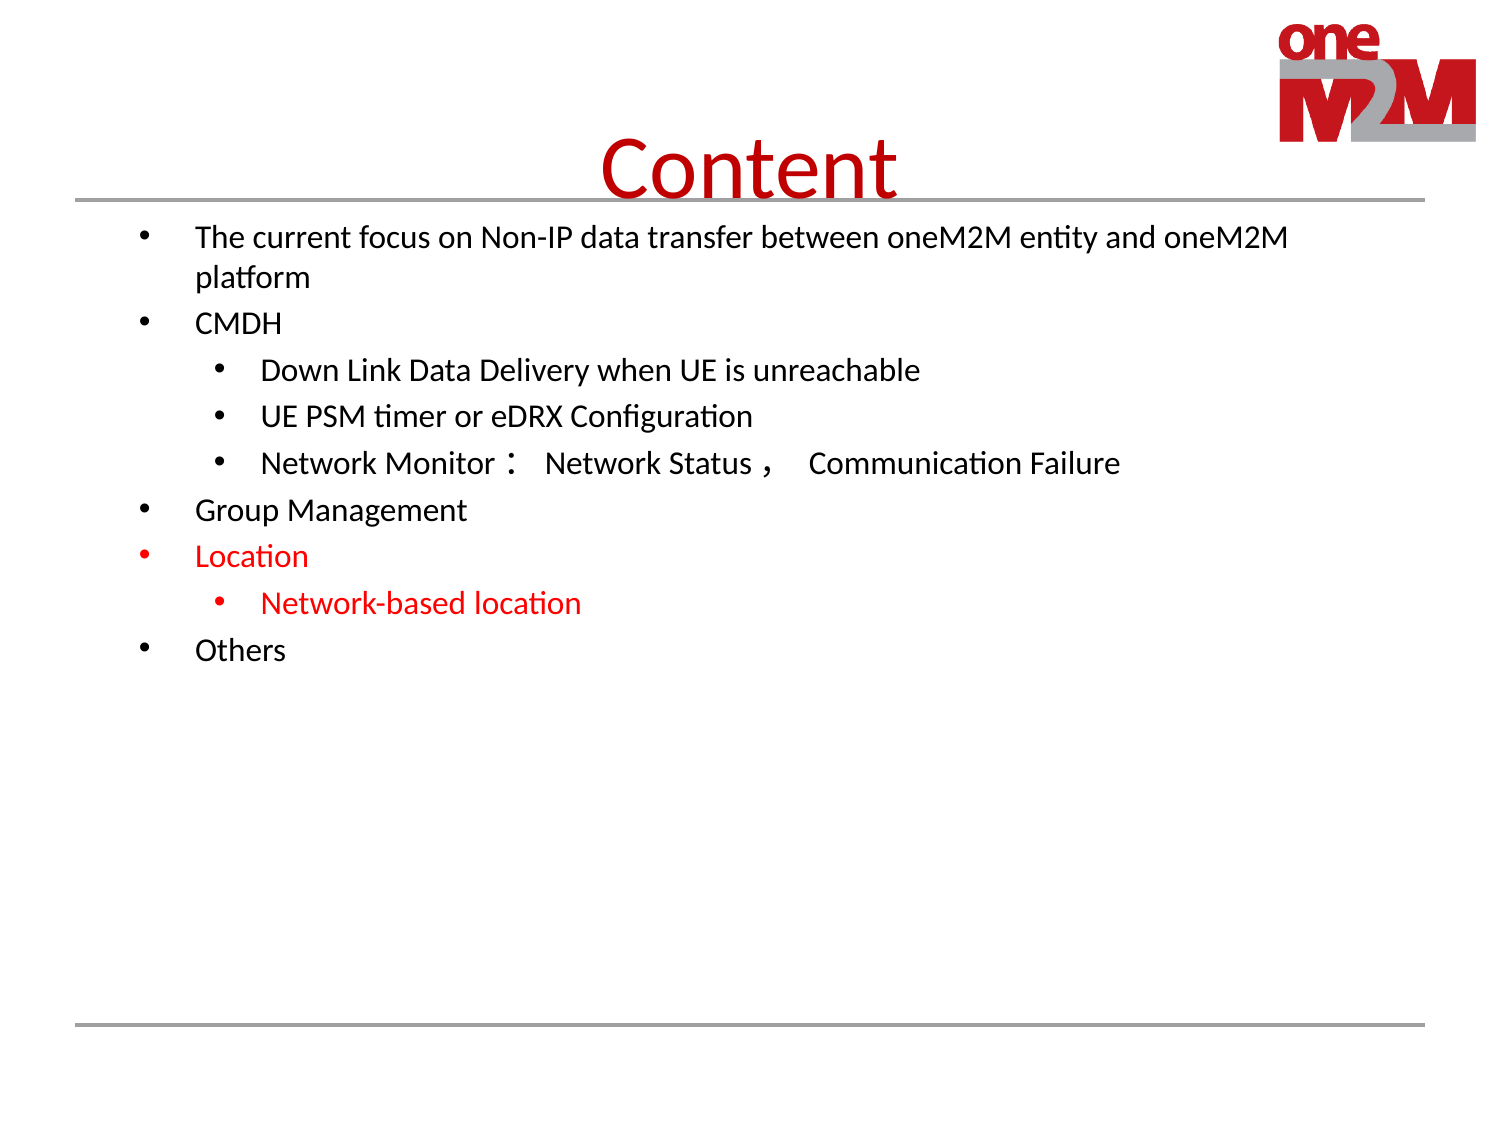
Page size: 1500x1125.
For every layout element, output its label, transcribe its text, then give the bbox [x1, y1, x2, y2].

list The current focus on Non-IP data transfer between oneM2M entity and oneM2M platform CMDH Down Link Data Delivery when UE is unreachable UE PSM timer or eDRX Configuration Network Monitor：Network Status， Communication Failure Group Management Location Network-based location Others [123, 207, 1376, 896]
title Content [123, 99, 1376, 207]
picture [1254, 0, 1500, 168]
